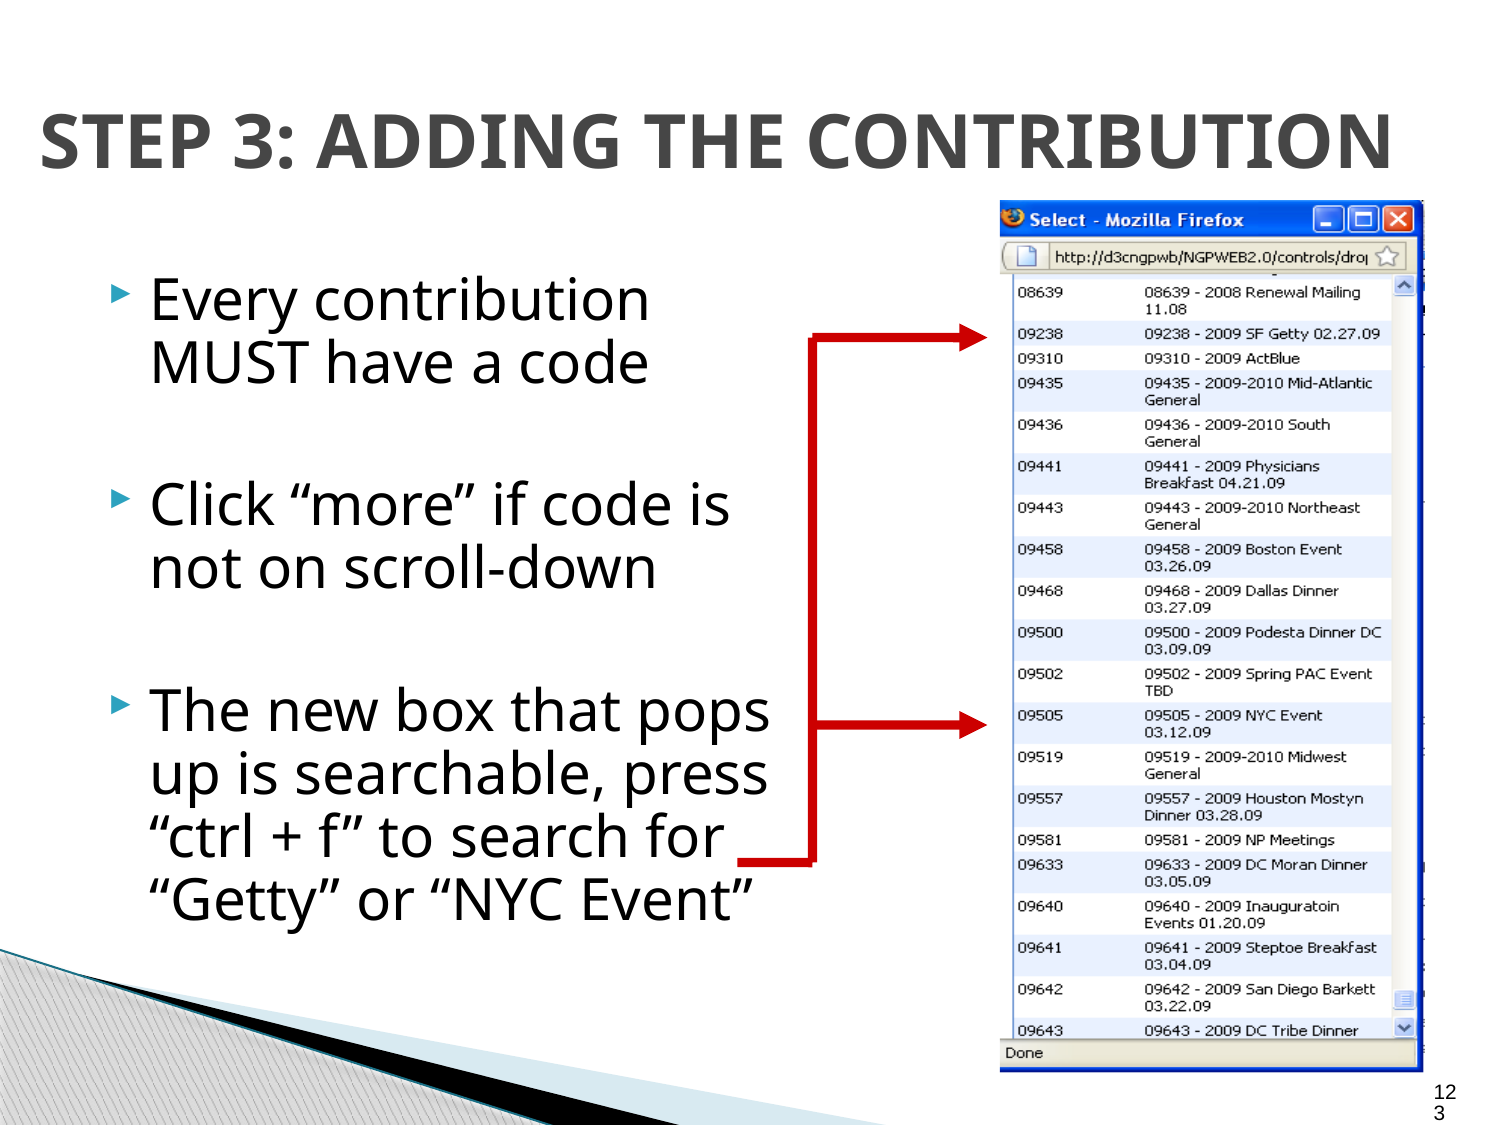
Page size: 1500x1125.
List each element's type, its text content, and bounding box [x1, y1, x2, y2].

picture [999, 199, 1426, 1076]
text_box [813, 718, 988, 732]
text_box [813, 331, 988, 344]
slide_number 123 [1418, 1051, 1479, 1112]
title STEP 3: ADDING THE CONTRIBUTION [24, 45, 1463, 233]
list Every contribution MUST have a code Click “more” if code is not on scroll-down The new box that pops up is searchable, press “ctrl + f” to search for “Getty” or “NYC Event” [74, 262, 801, 1006]
